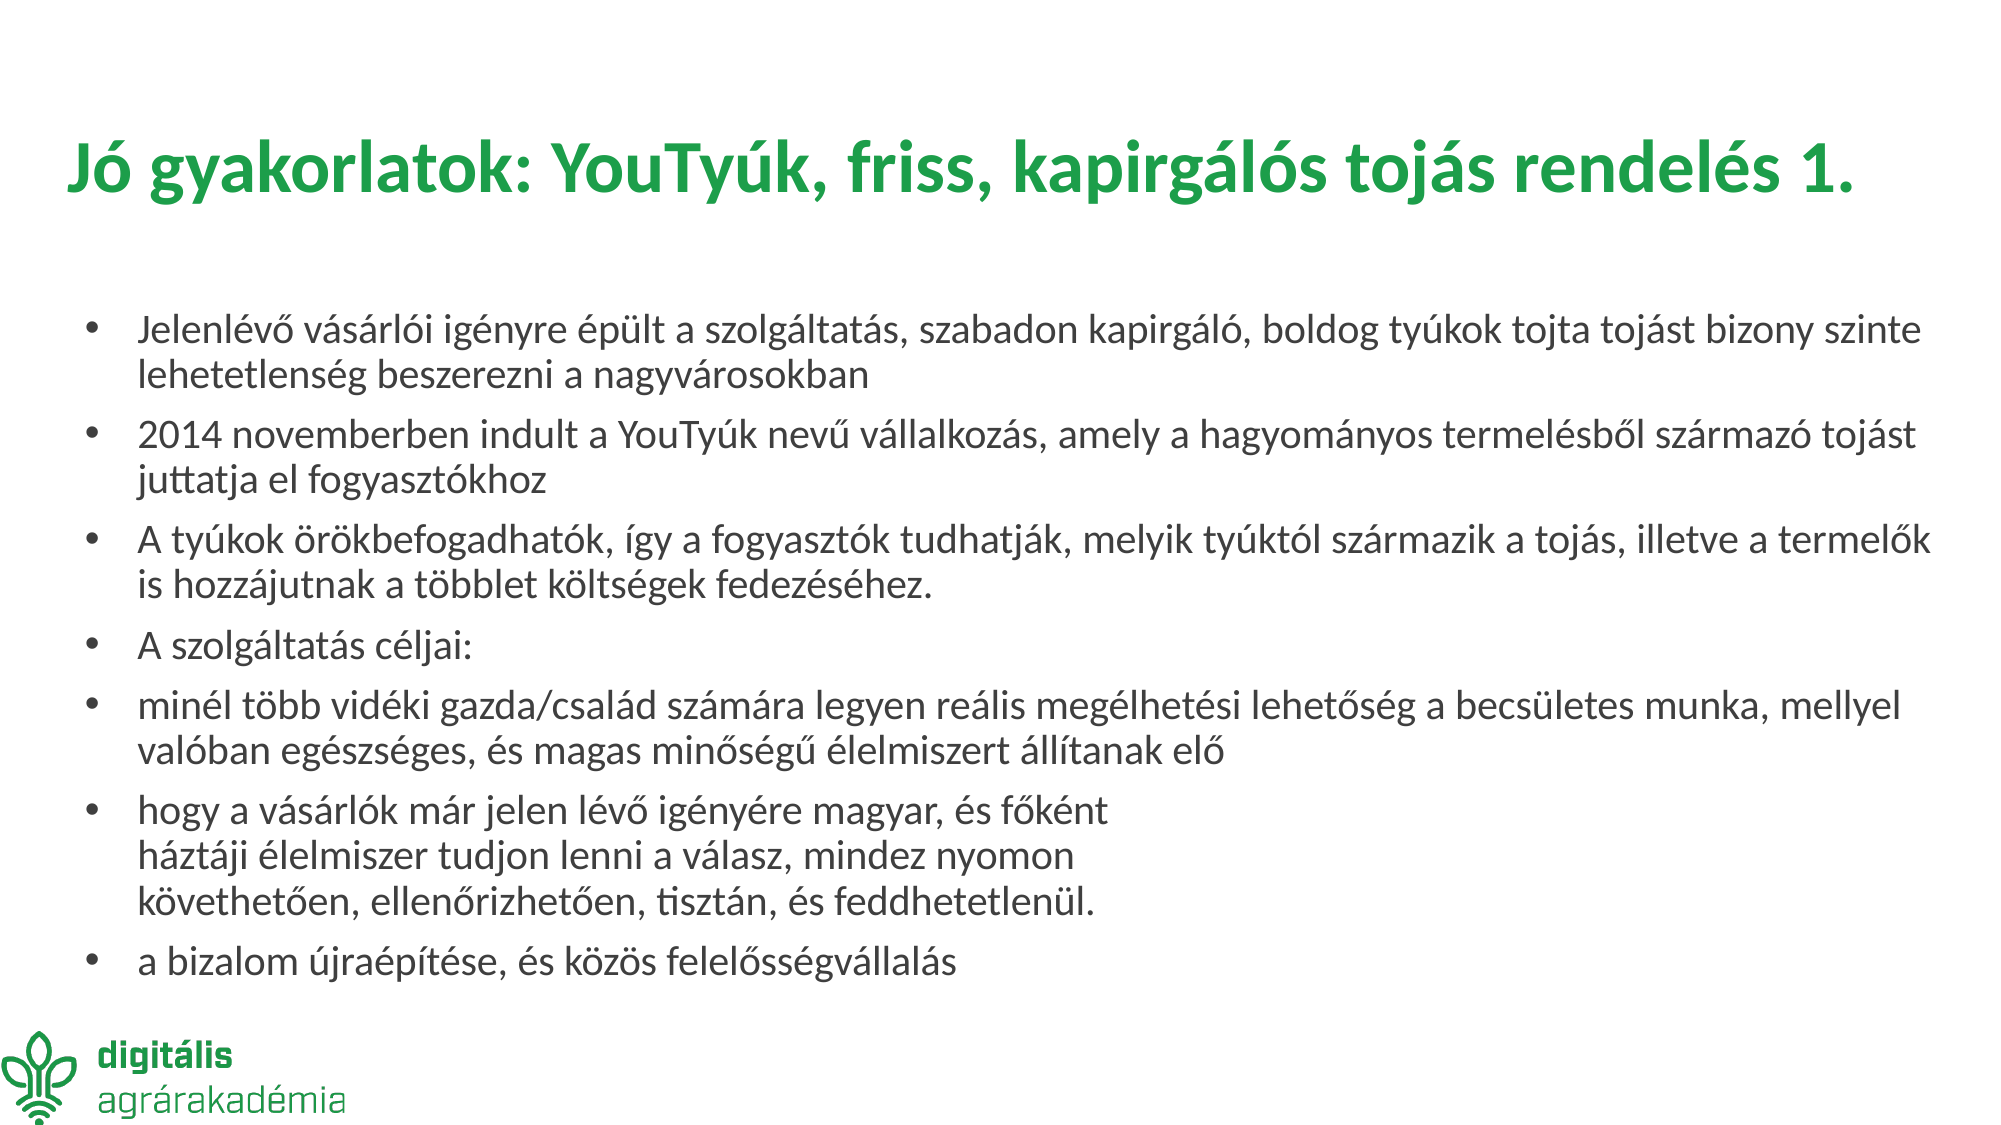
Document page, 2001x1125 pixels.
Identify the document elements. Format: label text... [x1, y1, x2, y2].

list Jelenlévő vásárlói igényre épült a szolgáltatás, szabadon kapirgáló, boldog tyúkok tojta tojást bizony szinte lehetetlenség beszerezni a nagyvárosokban 2014 novemberben indult a YouTyúk nevű vállalkozás, amely a hagyományos termelésből származó tojást juttatja el fogyasztókhoz A tyúkok örökbefogadhatók, így a fogyasztók tudhatják, melyik tyúktól származik a tojás, illetve a termelők is hozzájutnak a többlet költségek fedezéséhez. A szolgáltatás céljai: minél több vidéki gazda/család számára legyen reális megélhetési lehetőség a becsületes munka, mellyel valóban egészséges, és magas minőségű élelmiszert állítanak elő hogy a vásárlók már jelen lévő igényére magyar, és főként háztáji élelmiszer tudjon lenni a válasz, mindez nyomon követhetően, ellenőrizhetően, tisztán, és feddhetetlenül. a bizalom újraépítése, és közös felelősségvállalás [52, 299, 1949, 1014]
picture [0, 1031, 345, 1125]
title Jó gyakorlatok: YouTyúk, friss, kapirgálós tojás rendelés 1. [52, 59, 1949, 278]
